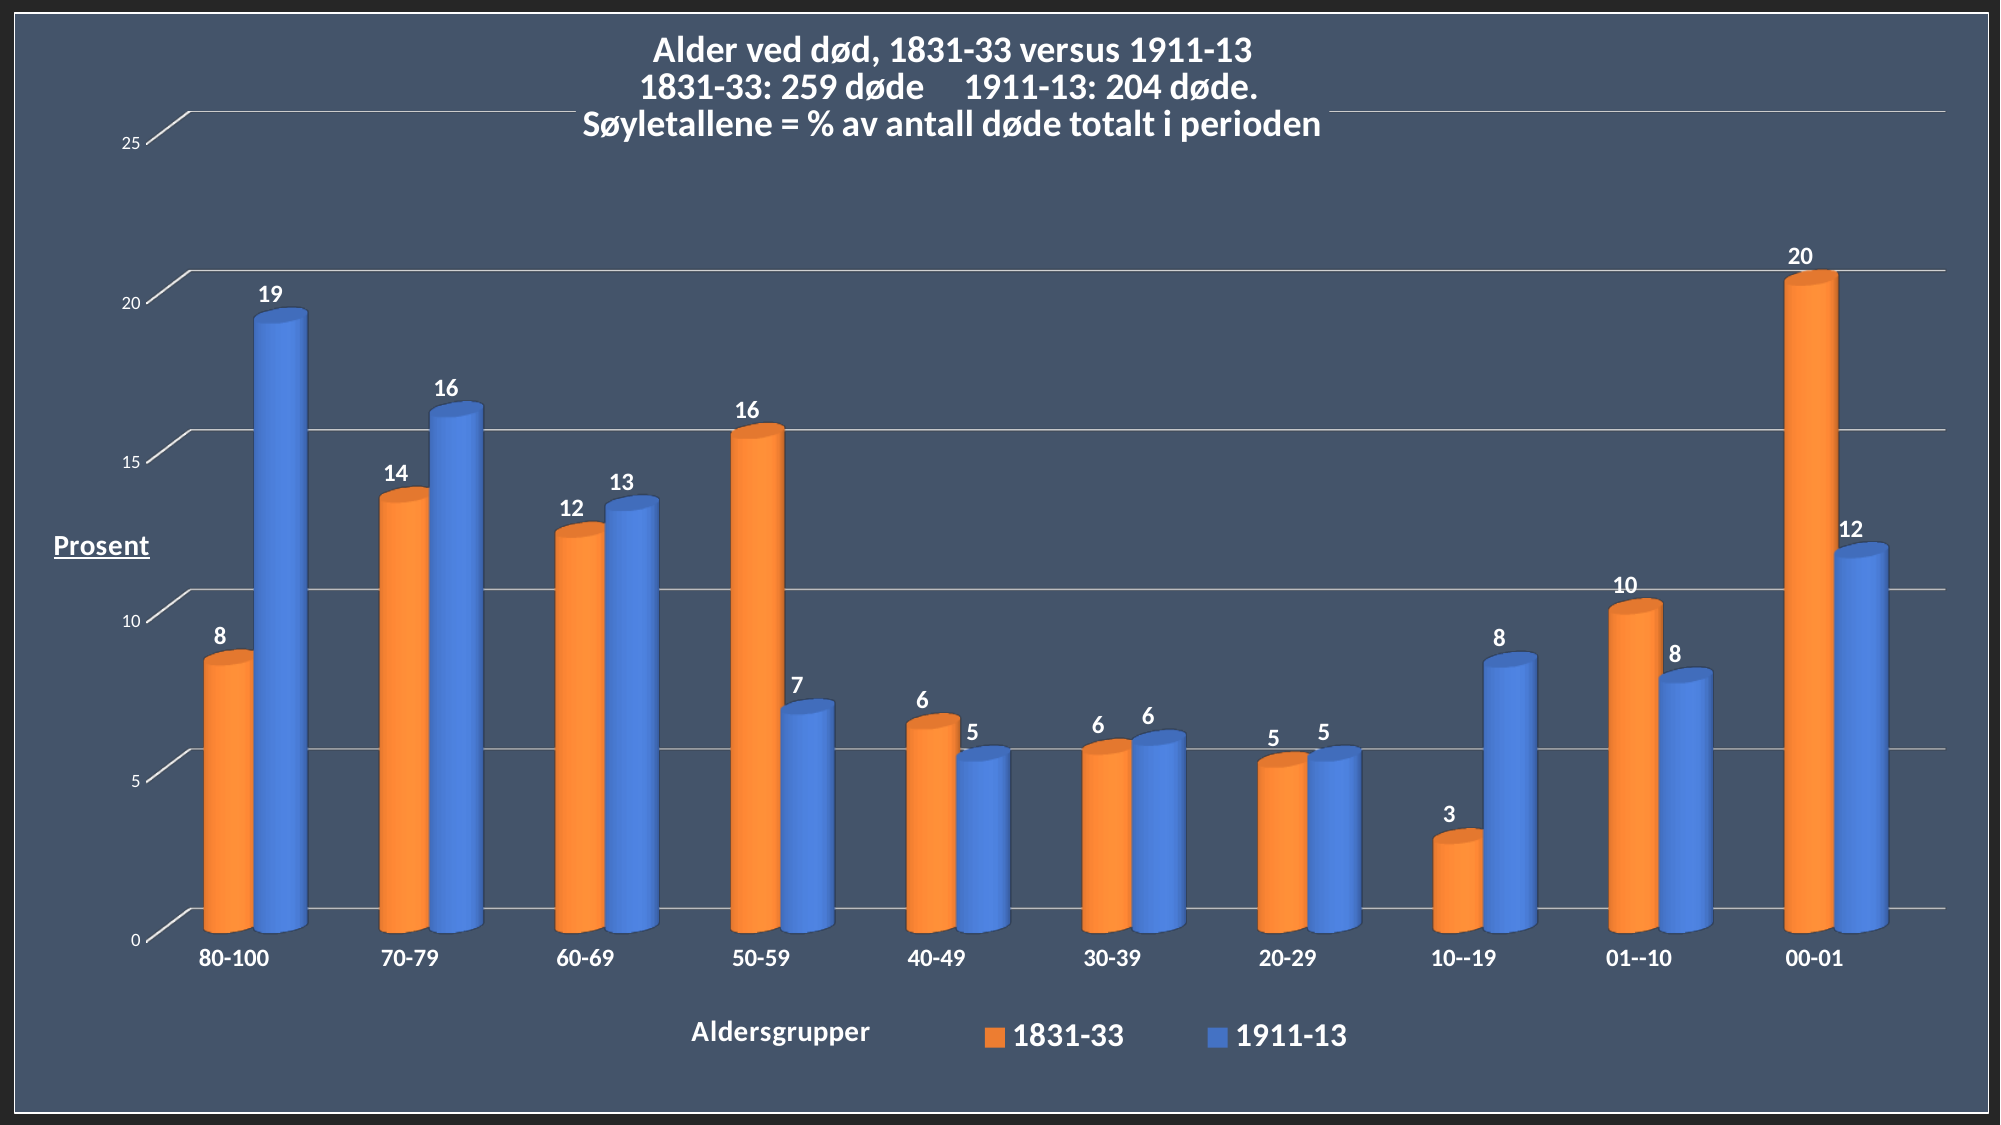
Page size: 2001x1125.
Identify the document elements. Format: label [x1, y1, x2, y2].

chart [13, 12, 1990, 1114]
